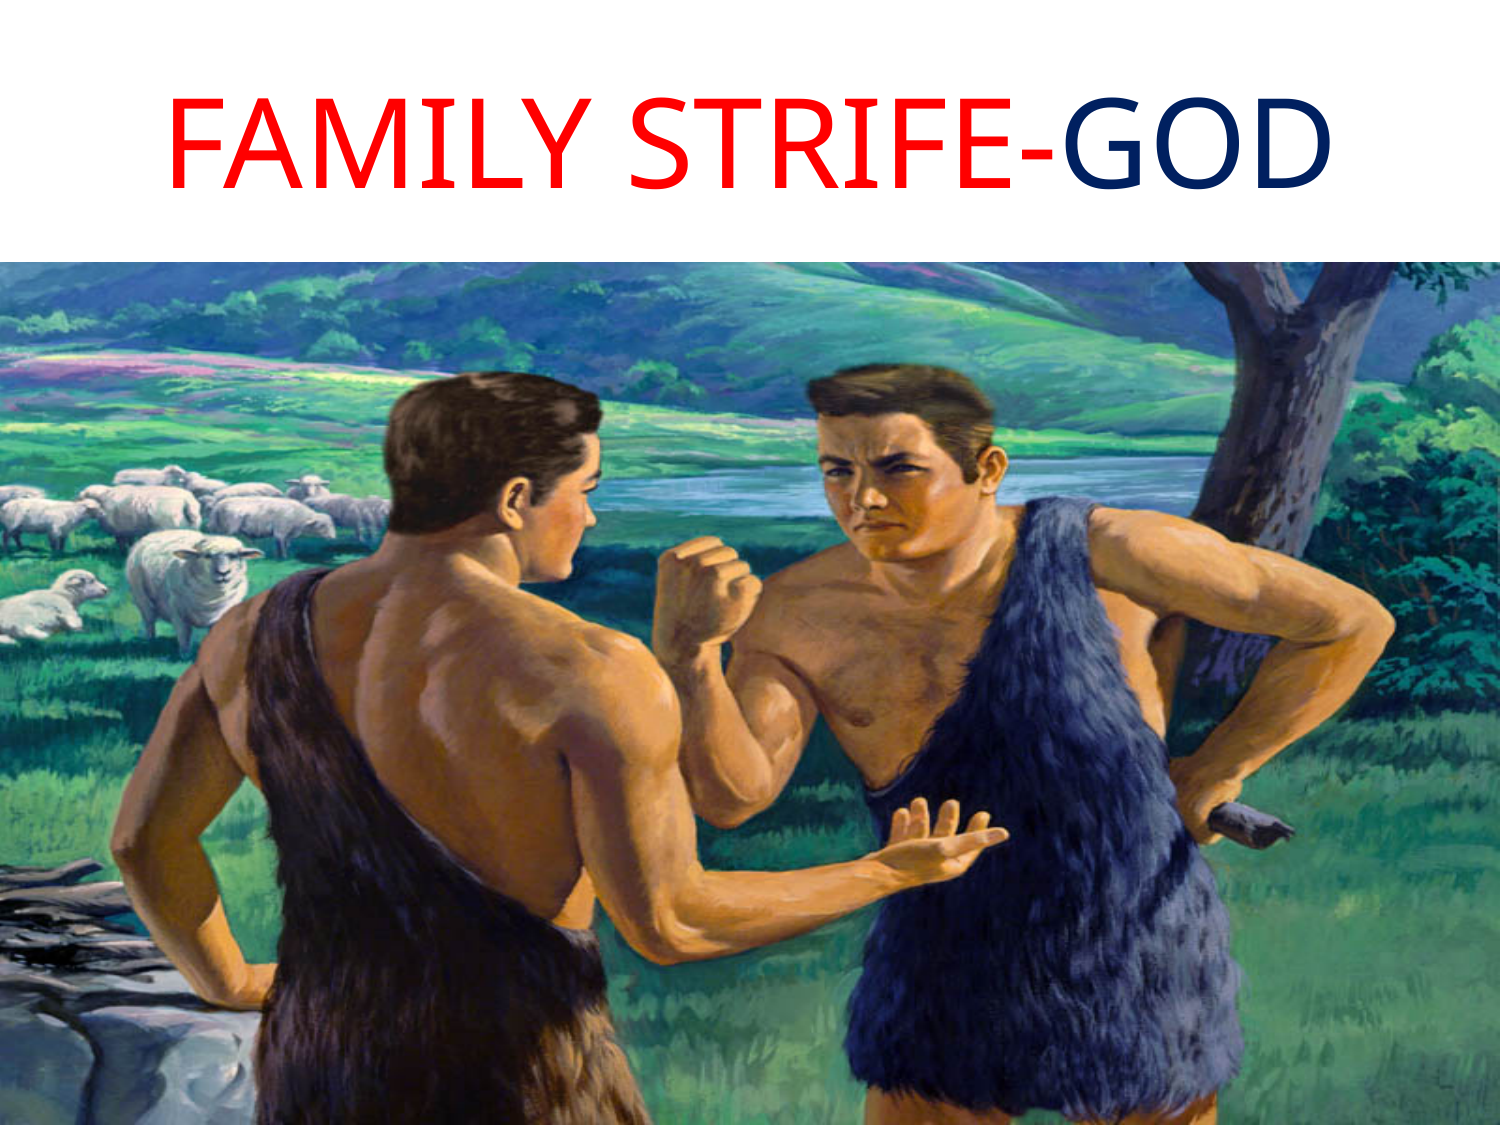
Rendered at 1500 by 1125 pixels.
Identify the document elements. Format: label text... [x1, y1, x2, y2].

title FAMILY STRIFE-GOD [75, 45, 1425, 233]
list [0, 262, 1500, 1125]
